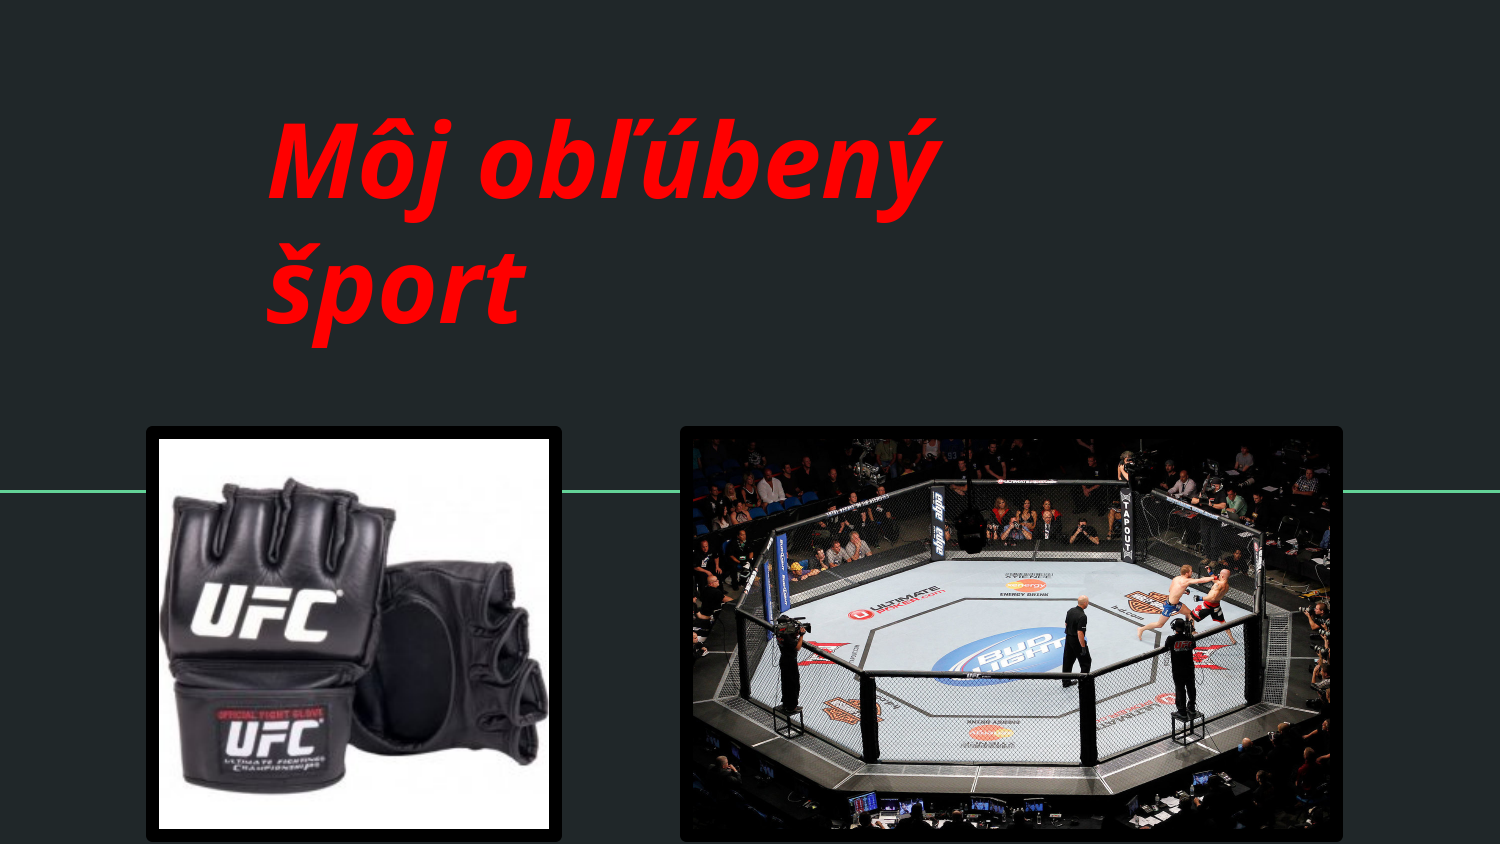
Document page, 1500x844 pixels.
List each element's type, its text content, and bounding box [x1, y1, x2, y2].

picture [158, 438, 550, 830]
title Môj obľúbený šport [251, 119, 1200, 359]
picture [692, 438, 1331, 830]
